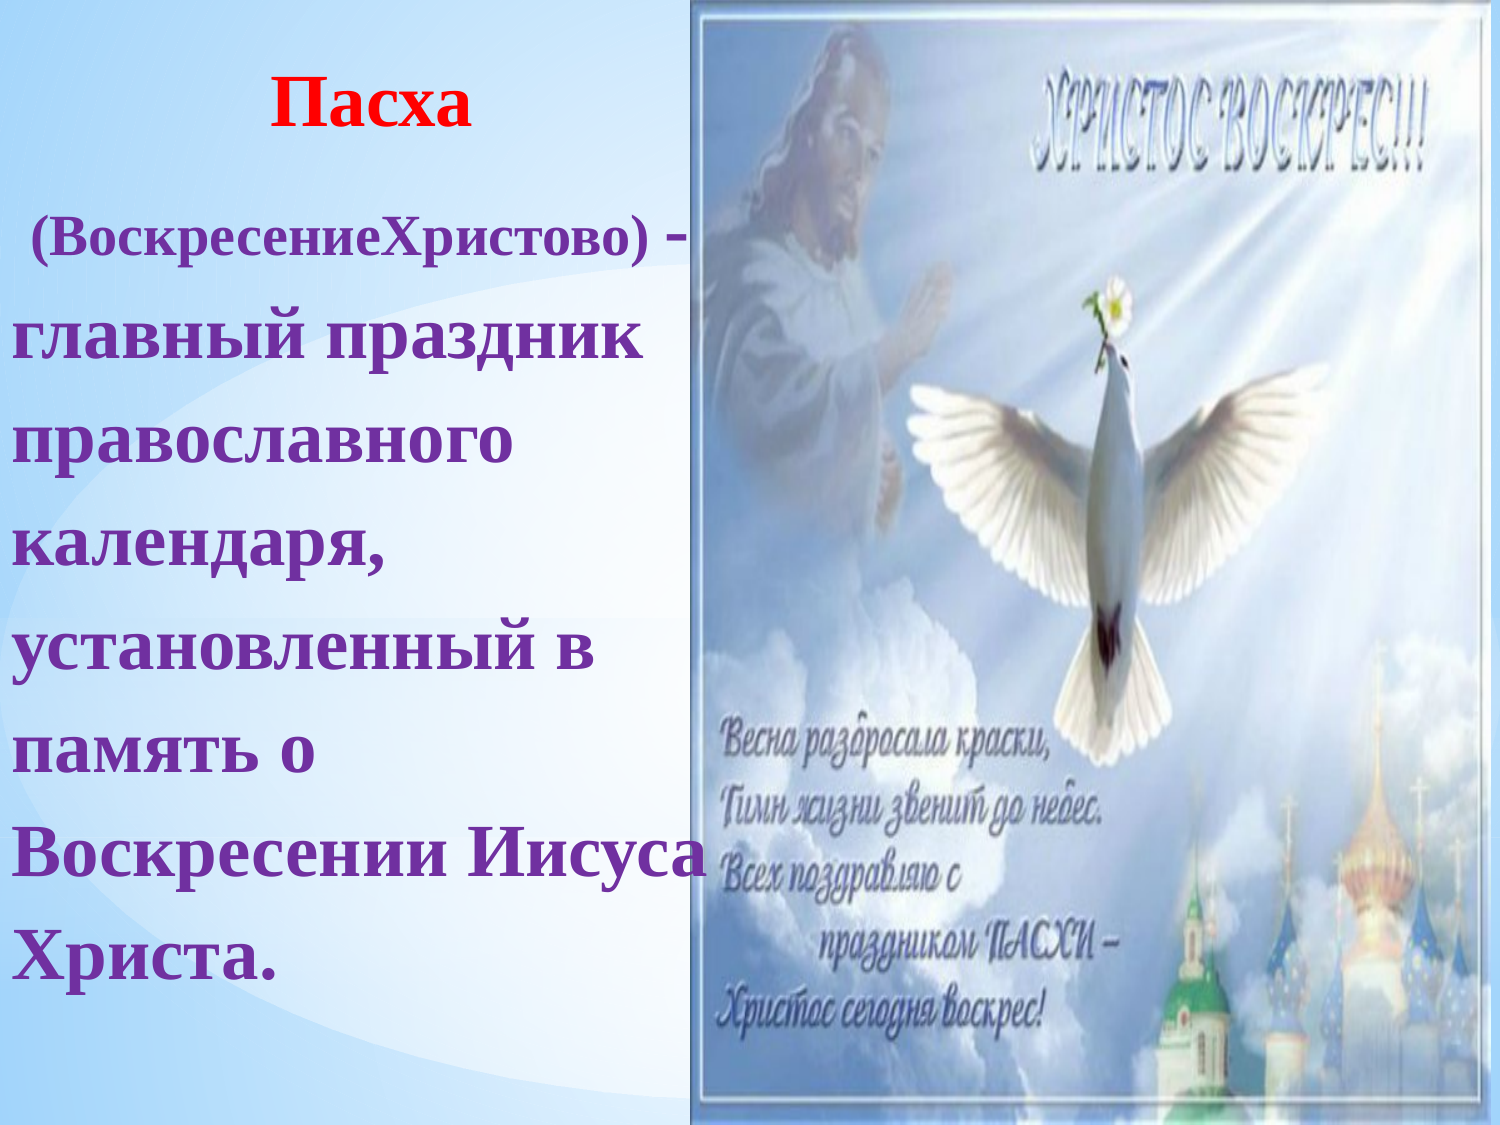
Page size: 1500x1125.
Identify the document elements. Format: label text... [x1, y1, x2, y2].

text_box Пасха (ВоскресениеХристово) - главный праздник православного календаря, установленный в память о Воскресении Иисуса Христа. [0, 30, 684, 1002]
picture [690, 0, 1491, 1125]
